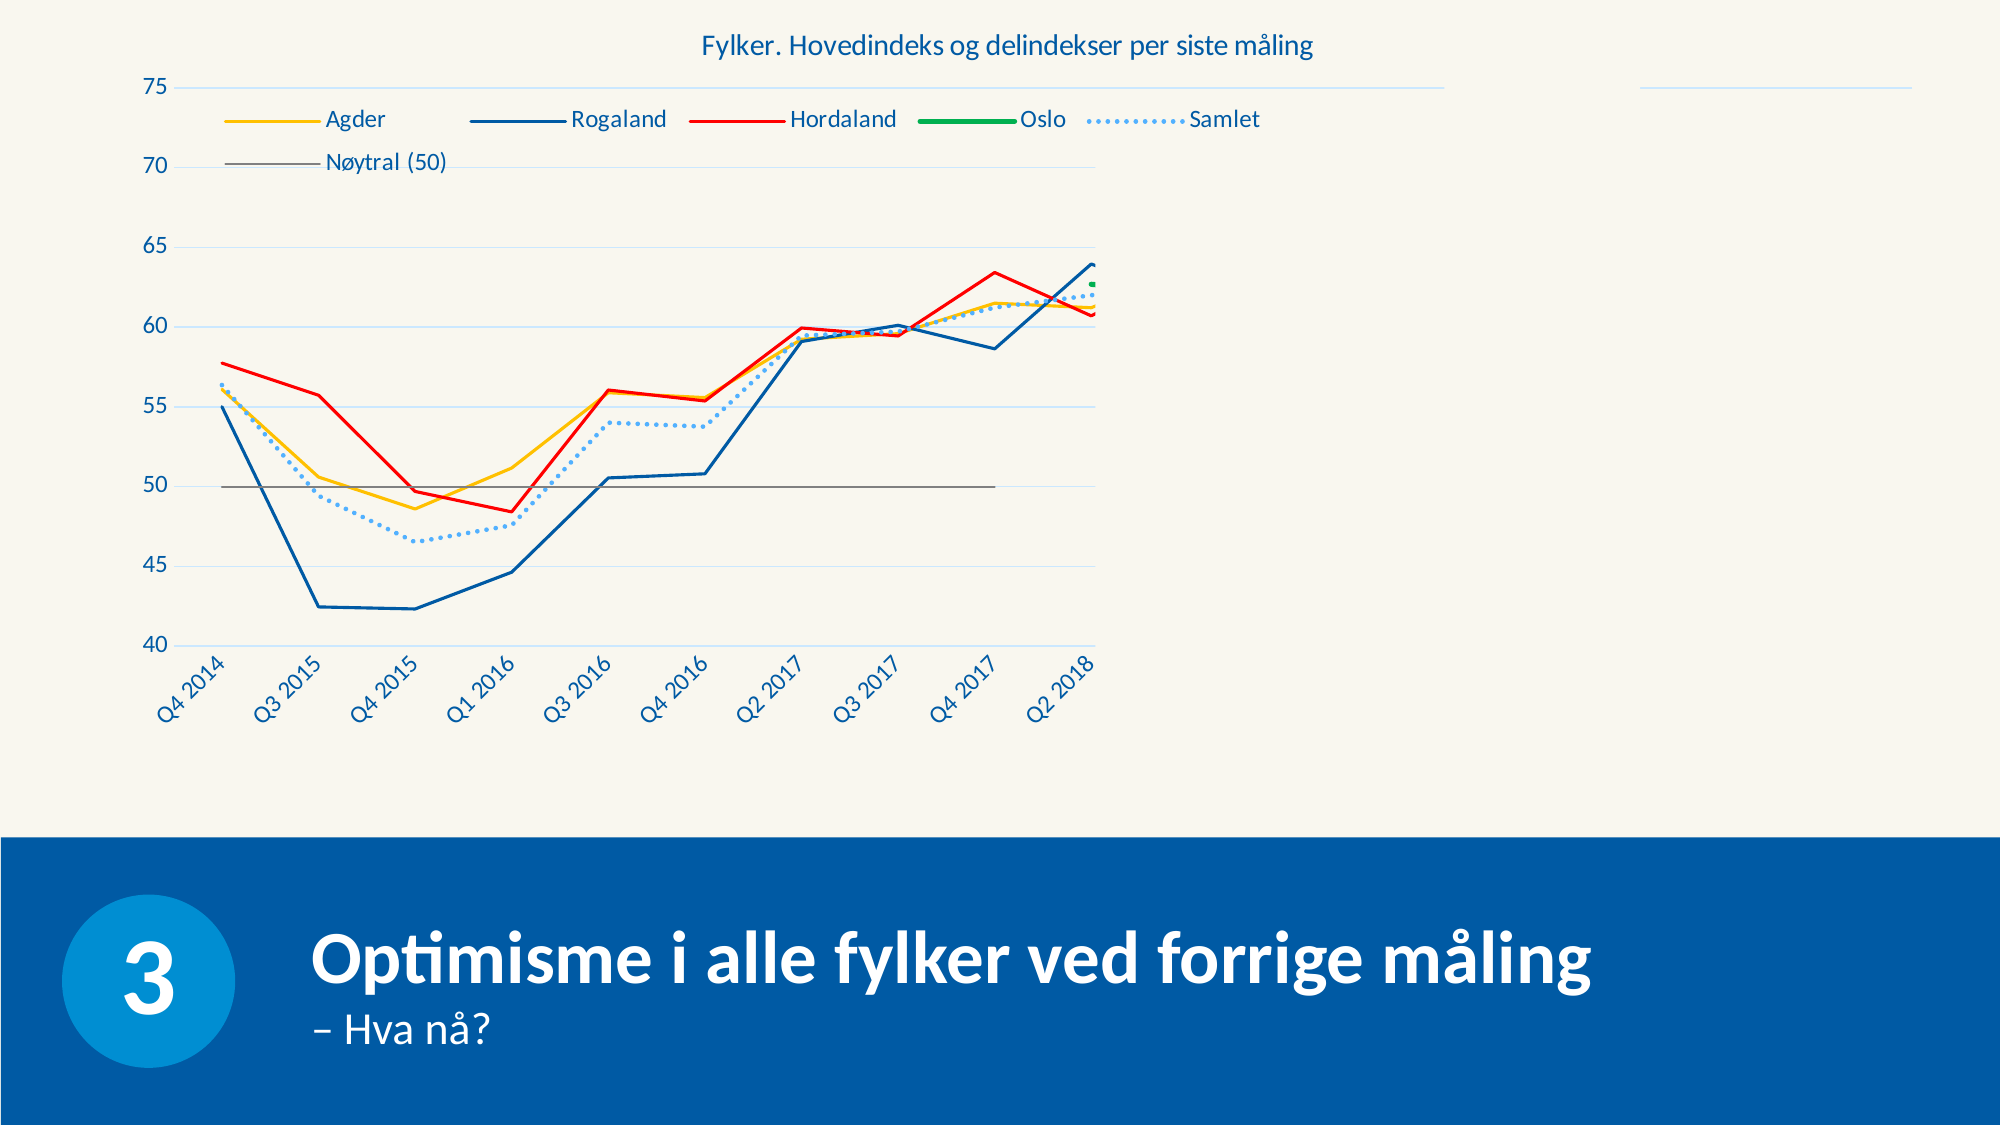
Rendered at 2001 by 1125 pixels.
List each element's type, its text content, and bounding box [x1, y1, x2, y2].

text_box [0, 836, 2000, 1125]
text_box Optimisme i alle fylker ved forrige måling – Hva nå? [296, 901, 1938, 1061]
chart [61, 0, 1954, 855]
text_box 3 [60, 893, 237, 1069]
